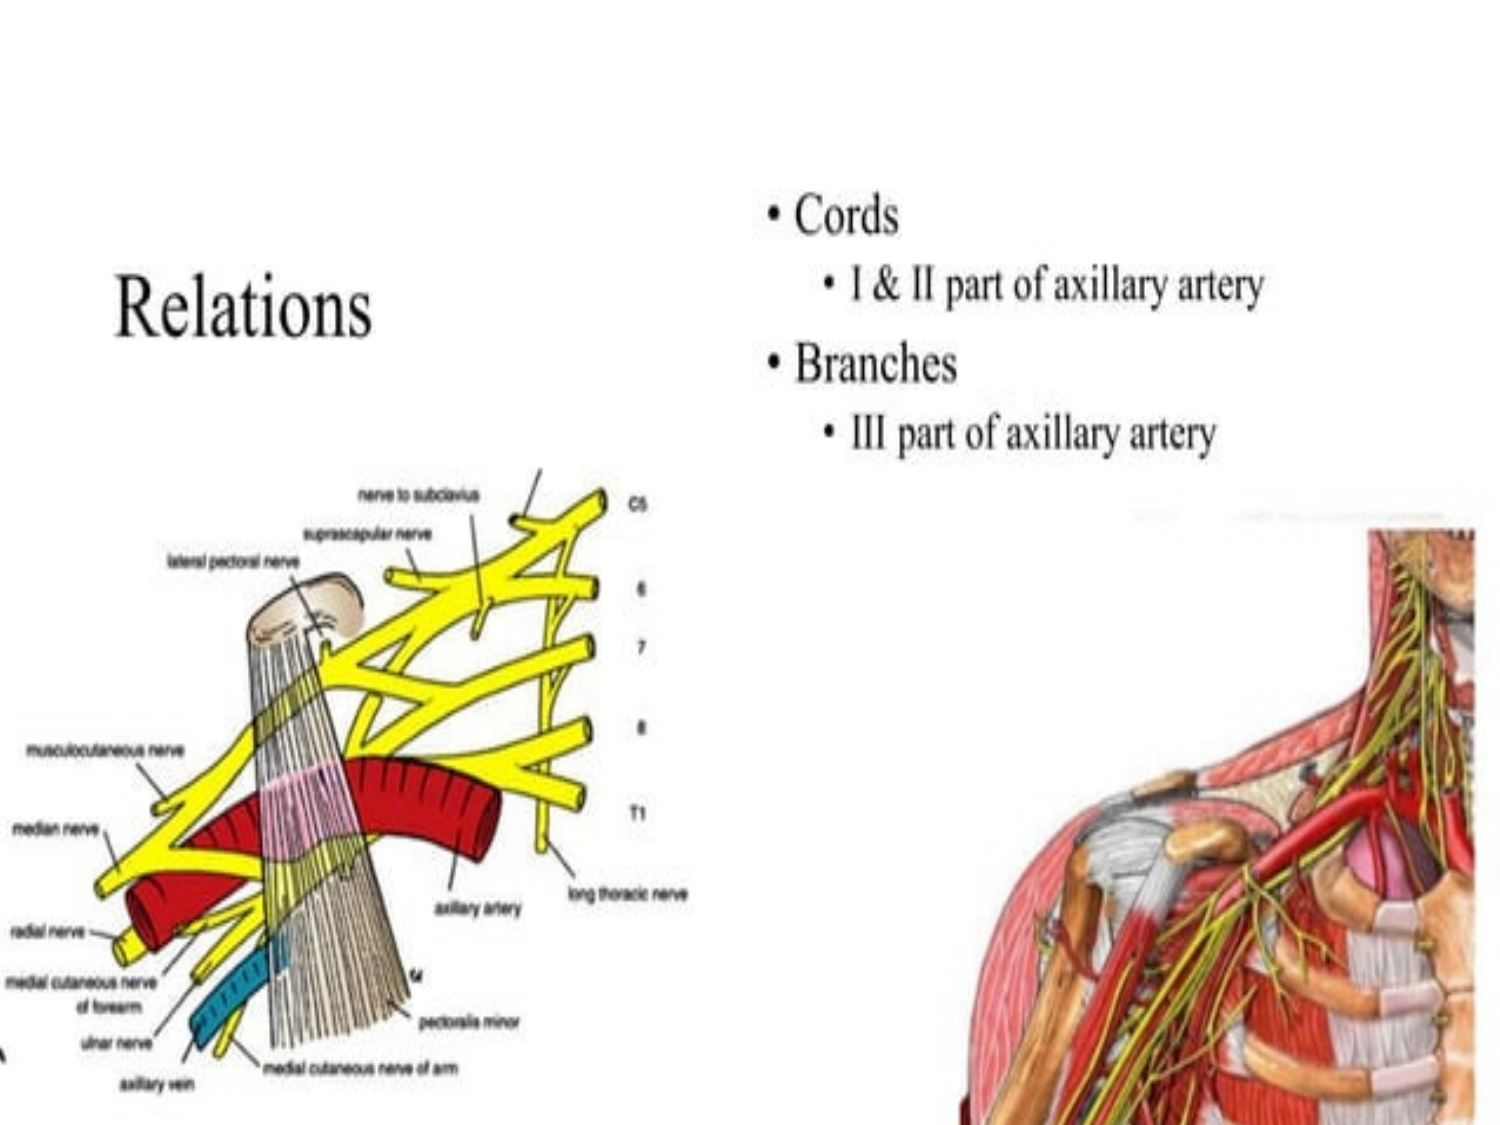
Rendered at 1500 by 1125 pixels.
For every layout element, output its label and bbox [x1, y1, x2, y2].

picture [0, 139, 1500, 1125]
